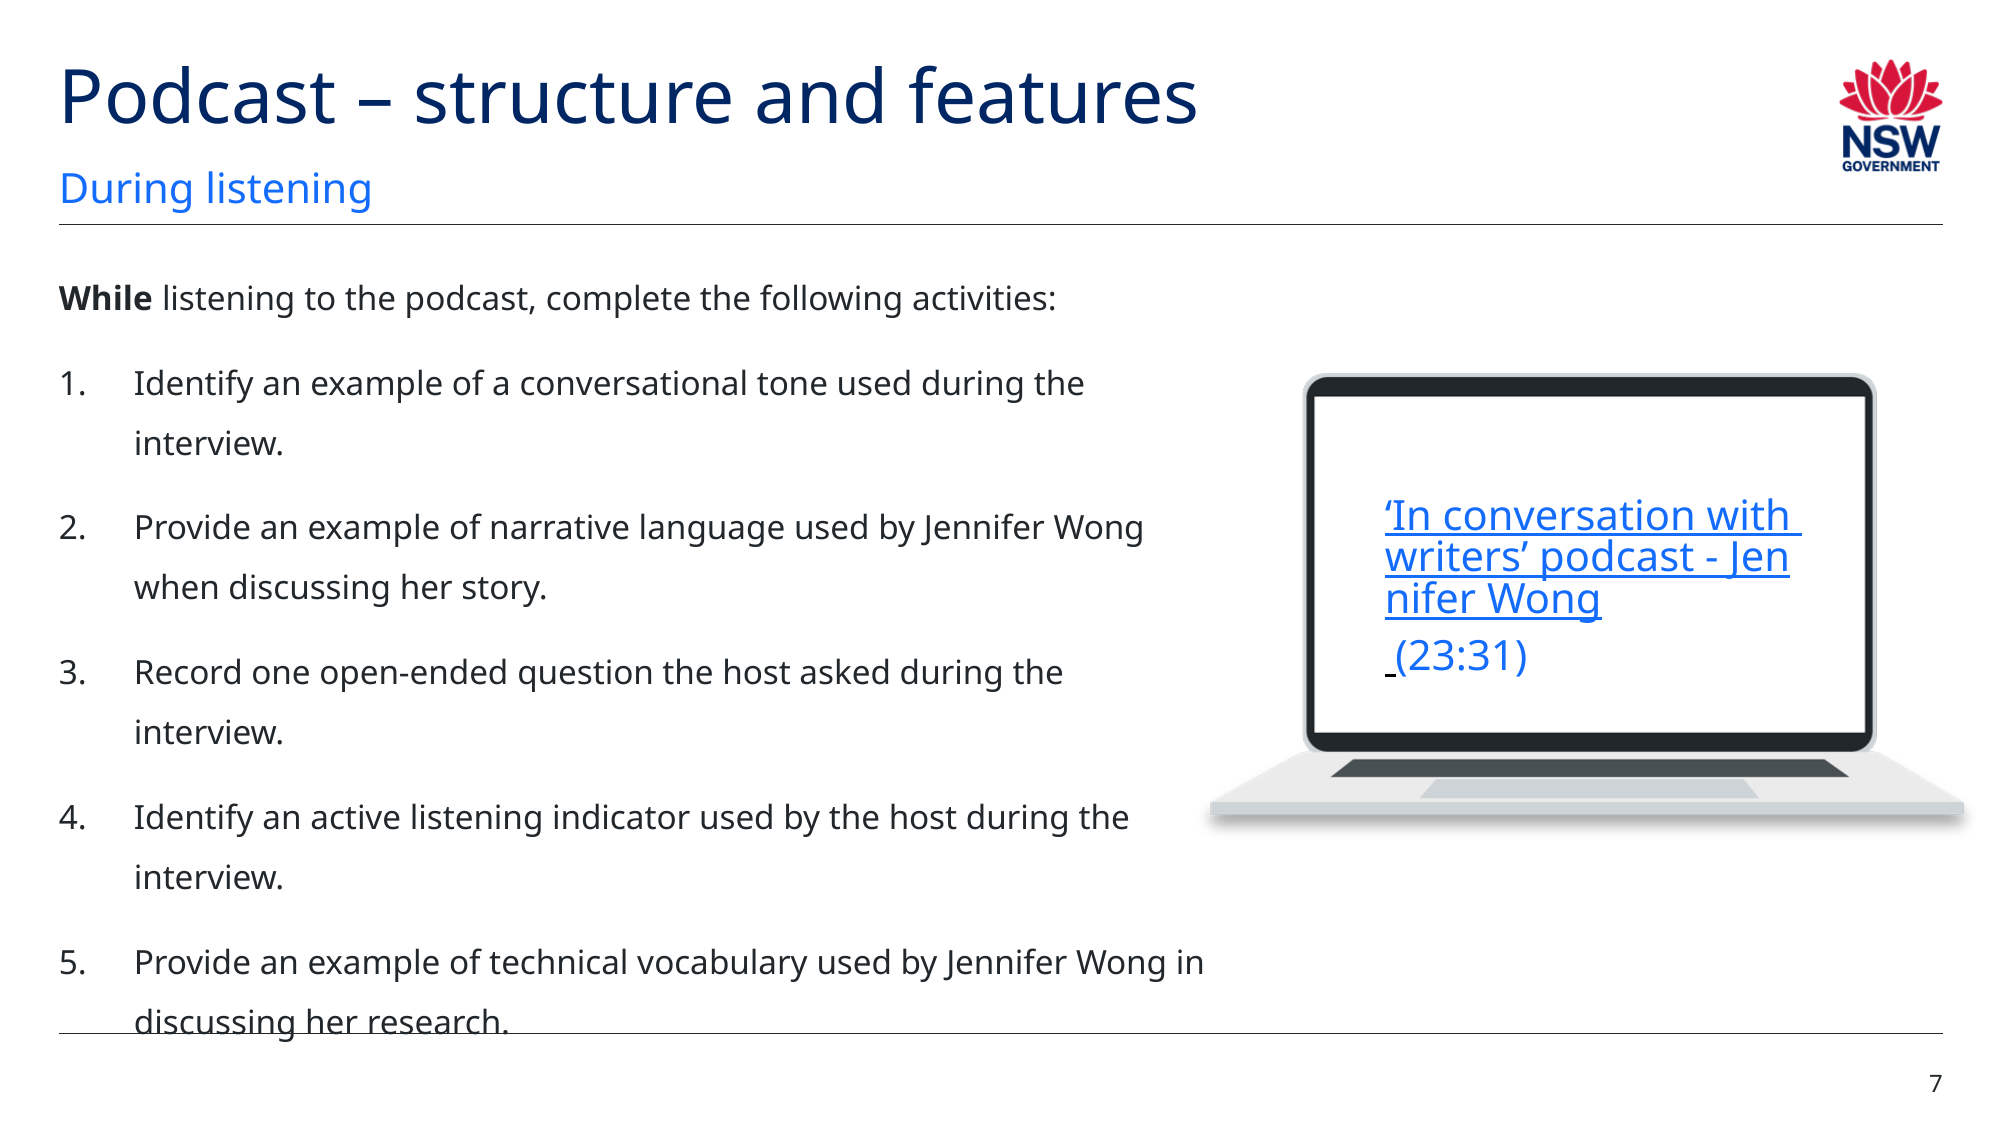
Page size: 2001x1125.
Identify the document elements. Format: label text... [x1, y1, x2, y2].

list While listening to the podcast, complete the following activities: Identify an example of a conversational tone used during the interview. Provide an example of narrative language used by Jennifer Wong when discussing her story. Record one open-ended question the host asked during the interview. Identify an active listening indicator used by the host during the interview. Provide an example of technical vocabulary used by Jennifer Wong in discussing her research. [59, 257, 1212, 1041]
slide_number 7 [1824, 1068, 1943, 1099]
list During listening [59, 161, 1713, 212]
picture [1177, 351, 2000, 842]
picture [1839, 59, 1943, 172]
title Podcast – structure and features (2) [59, 59, 1713, 149]
